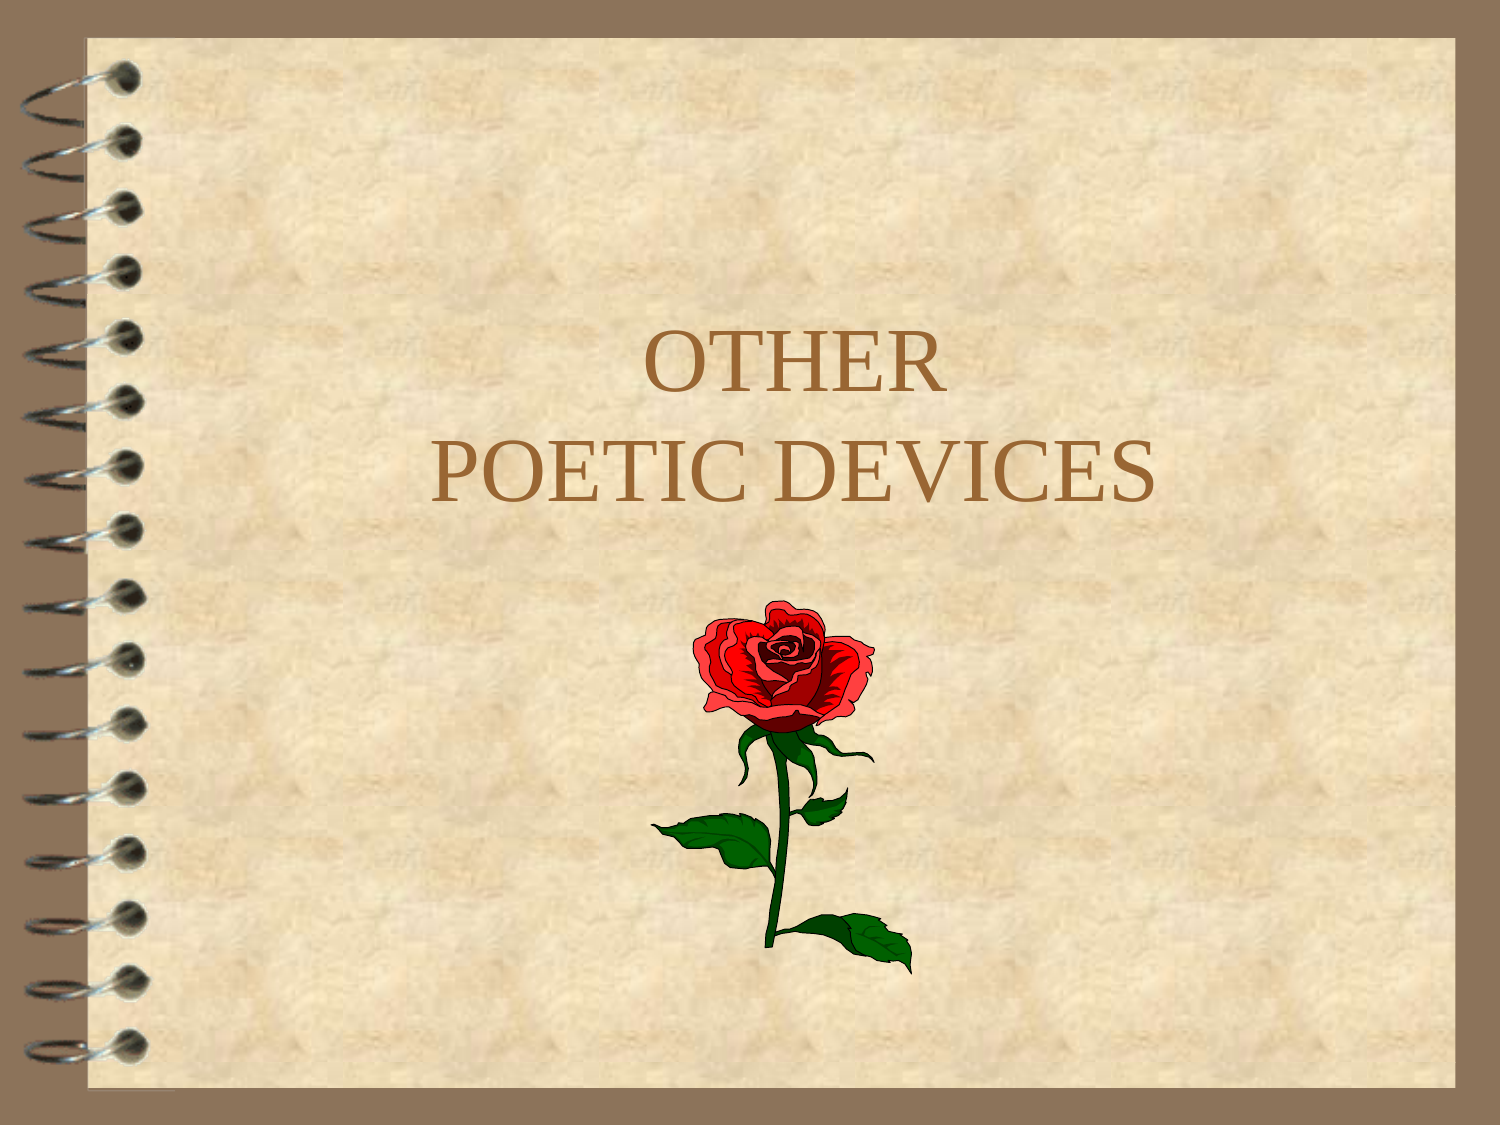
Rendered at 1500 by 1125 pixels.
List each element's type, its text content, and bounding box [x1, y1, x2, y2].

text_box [649, 599, 913, 976]
picture [0, 0, 1456, 1125]
title OTHER POETIC DEVICES [157, 315, 1434, 504]
